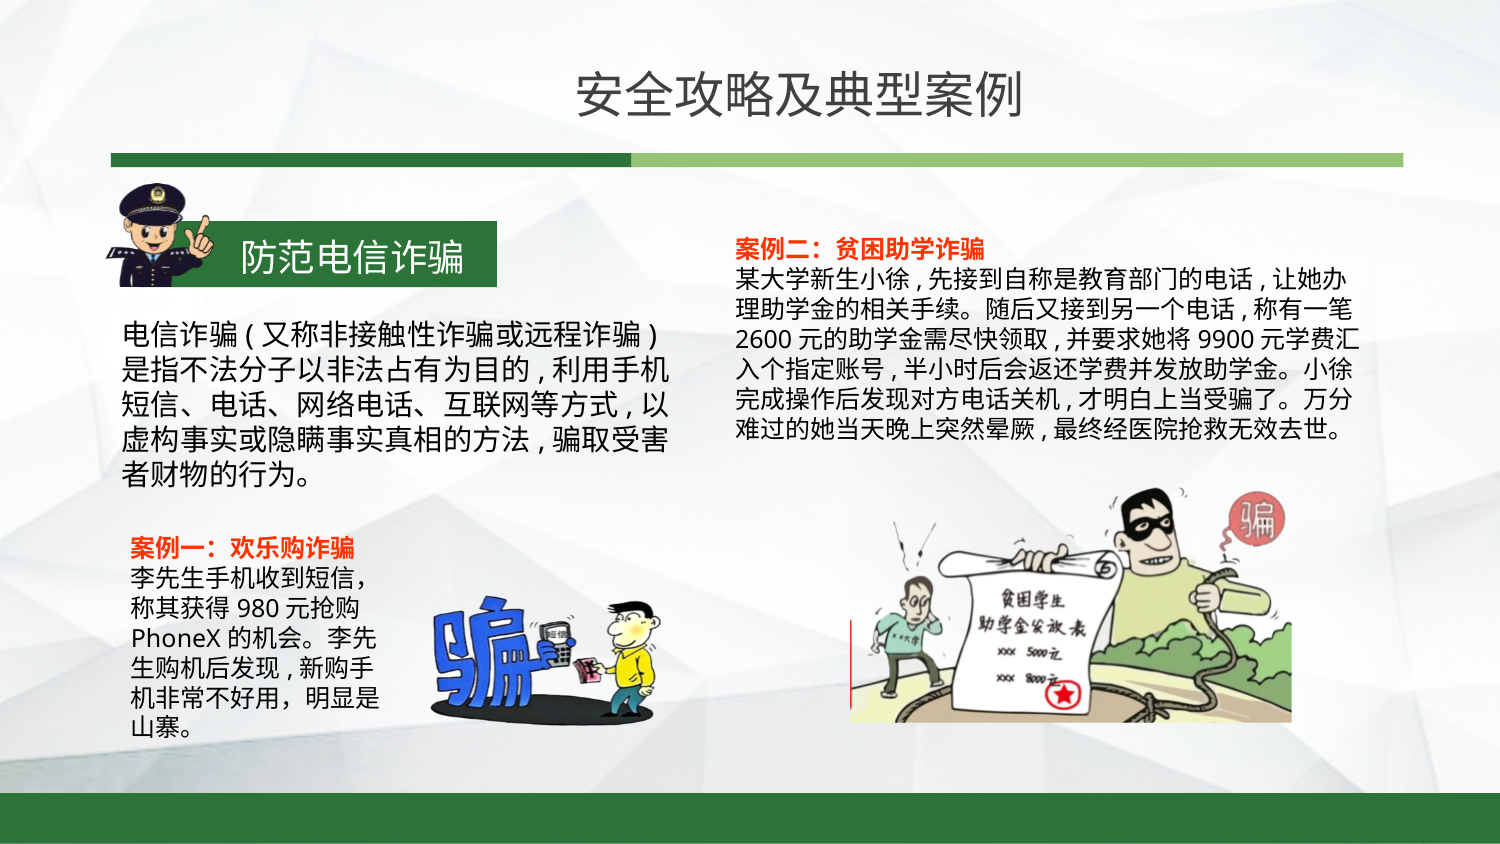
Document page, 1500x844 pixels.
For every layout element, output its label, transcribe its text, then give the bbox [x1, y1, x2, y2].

text_box 电信诈骗(又称非接触性诈骗或远程诈骗)是指不法分子以非法占有为目的,利用手机短信、电话、网络电话、互联网等方式,以虚构事实或隐瞒事实真相的方法,骗取受害者财物的行为。 [110, 310, 685, 532]
text_box 案例一：欢乐购诈骗 李先生手机收到短信，称其获得980元抢购PhoneX的机会。李先生购机后发现,新购手机非常不好用，明显是山寨。 [116, 524, 404, 750]
text_box 防范电信诈骗 [225, 226, 521, 287]
text_box [218, 221, 497, 288]
picture [0, 0, 1500, 793]
text_box 安全攻略及典型案例 [559, 55, 1040, 131]
text_box 案例二：贫困助学诈骗 某大学新生小徐,先接到自称是教育部门的电话,让她办理助学金的相关手续。随后又接到另一个电话,称有一笔2600元的助学金需尽快领取,并要求她将9900元学费汇入个指定账号,半小时后会返还学费并发放助学金。小徐完成操作后发现对方电话关机,才明白上当受骗了。万分难过的她当天晚上突然晕厥,最终经医院抢救无效去世。 [720, 226, 1386, 451]
